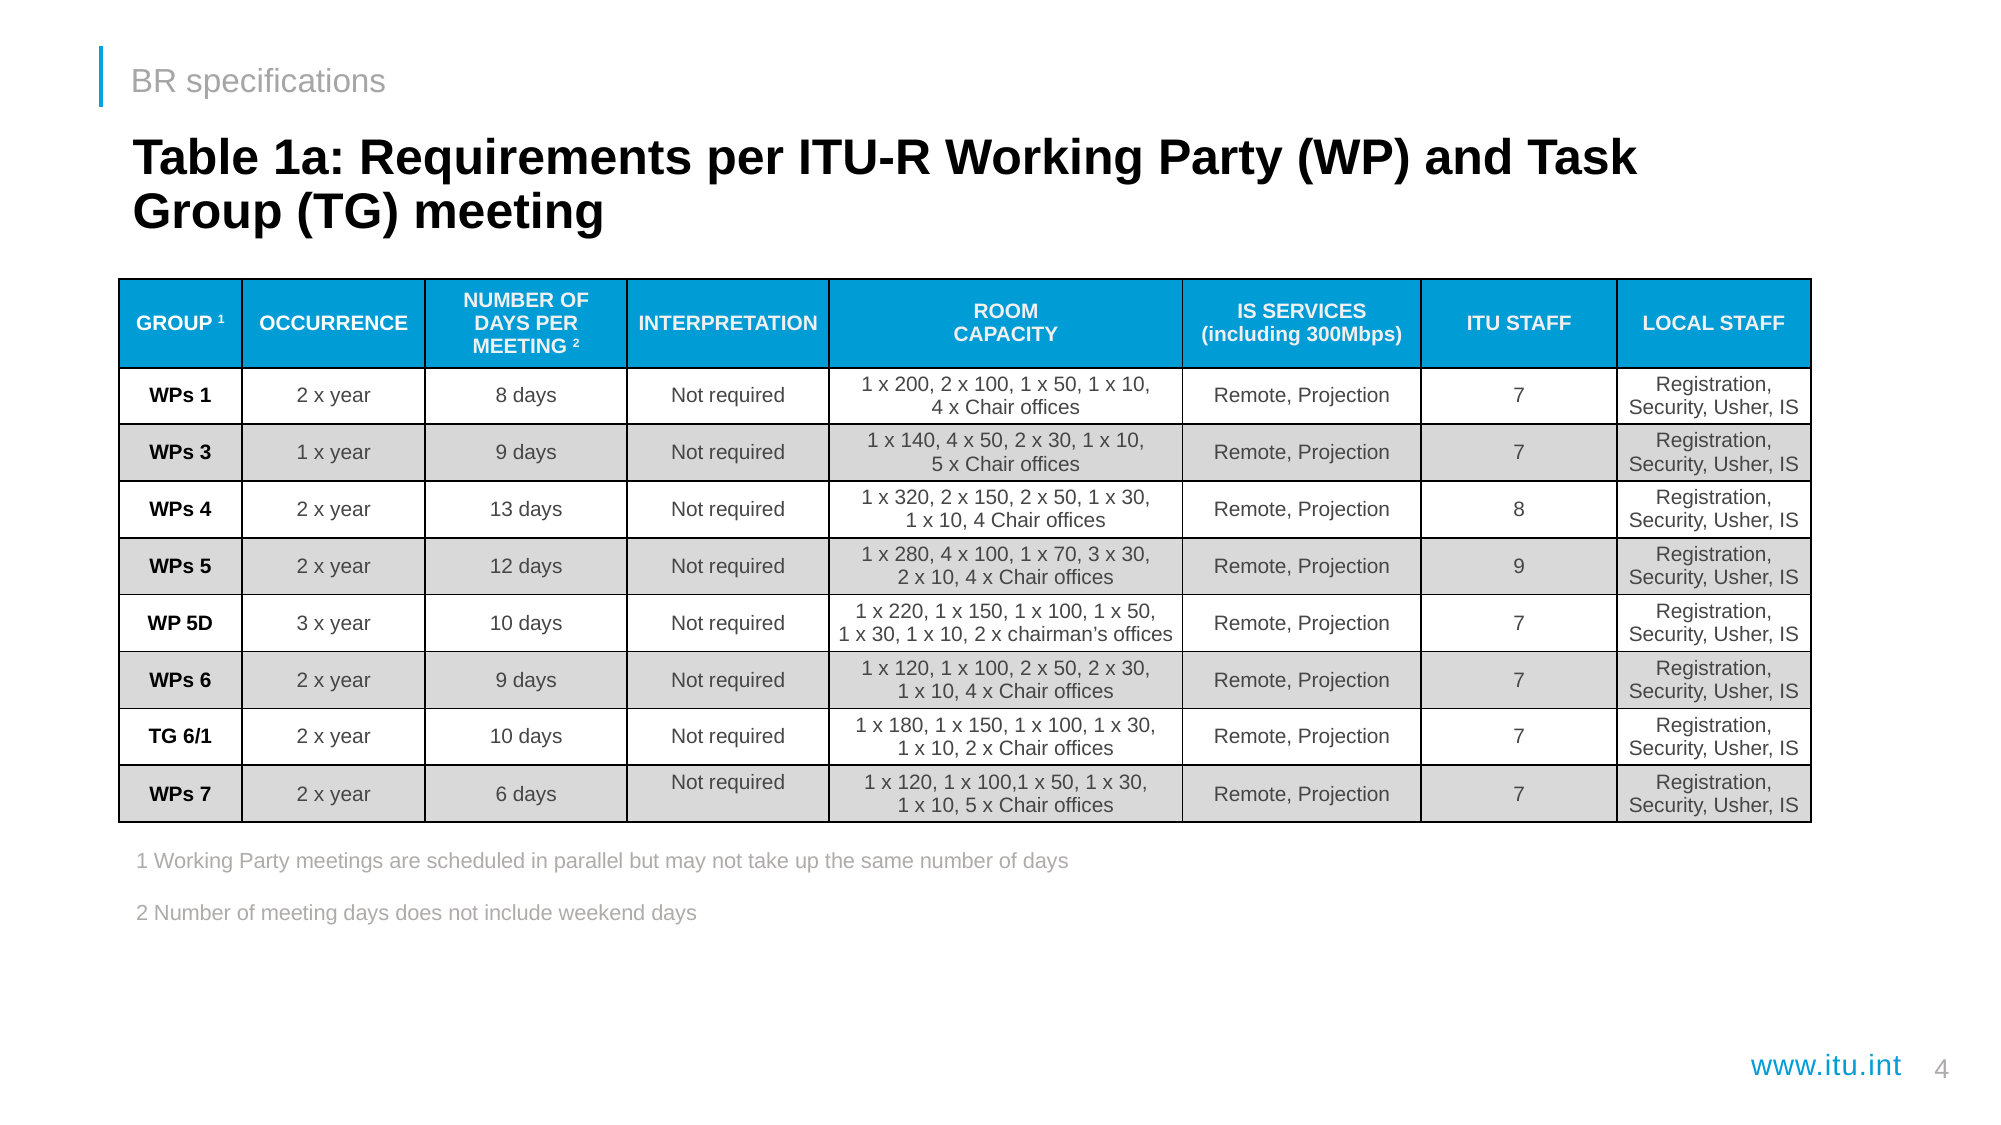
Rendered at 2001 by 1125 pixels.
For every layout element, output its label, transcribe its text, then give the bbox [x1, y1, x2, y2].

table_cell 7 [1422, 766, 1616, 821]
table_cell Remote, Projection [1183, 595, 1420, 651]
table_cell 2 x year [243, 709, 424, 764]
table_cell Registration, Security, Usher, IS [1618, 652, 1810, 708]
table_header LOCAL STAFF [1618, 280, 1810, 367]
table_cell 2 x year [243, 652, 424, 708]
table_cell 8 [1422, 482, 1616, 537]
table_cell 6 days [426, 766, 626, 821]
table_cell Not required [628, 369, 828, 423]
table_cell Remote, Projection [1183, 766, 1420, 821]
table_cell 1 x 140, 4 x 50, 2 x 30, 1 x 10, 5 x Chair offices [830, 425, 1182, 480]
table_cell 1 x 280, 4 x 100, 1 x 70, 3 x 30, 2 x 10, 4 x Chair offices [830, 539, 1182, 594]
table_cell 2 x year [243, 766, 424, 821]
table_cell Registration, Security, Usher, IS [1618, 709, 1810, 764]
table_cell 2 x year [243, 369, 424, 423]
table_cell Not required [628, 482, 828, 537]
table_cell Not required [628, 425, 828, 480]
table_cell Not required [628, 766, 828, 821]
table_cell Registration, Security, Usher, IS [1618, 539, 1810, 594]
table_cell 10 days [426, 709, 626, 764]
table_cell WPs 7 [120, 766, 241, 821]
table_cell Not required [628, 539, 828, 594]
table_cell Not required [628, 652, 828, 708]
table_cell 13 days [426, 482, 626, 537]
table_cell Registration, Security, Usher, IS [1618, 595, 1810, 651]
table_cell 1 x 200, 2 x 100, 1 x 50, 1 x 10, 4 x Chair offices [830, 369, 1182, 423]
table_cell Remote, Projection [1183, 652, 1420, 708]
table_cell Registration, Security, Usher, IS [1618, 766, 1810, 821]
table_cell 1 x 120, 1 x 100, 2 x 50, 2 x 30, 1 x 10, 4 x Chair offices [830, 652, 1182, 708]
table_cell Registration, Security, Usher, IS [1618, 482, 1810, 537]
table_cell WPs 4 [120, 482, 241, 537]
table_cell Registration, Security, Usher, IS [1618, 425, 1810, 480]
table_cell 7 [1422, 425, 1616, 480]
table_cell Registration, Security, Usher, IS [1618, 369, 1810, 423]
table_cell 12 days [426, 539, 626, 594]
table_cell 10 days [426, 595, 626, 651]
table_cell 9 [1422, 539, 1616, 594]
table_cell WPs 3 [120, 425, 241, 480]
table_header ROOM CAPACITY [830, 280, 1182, 367]
list BR specifications [100, 51, 848, 102]
table_cell 1 x 180, 1 x 150, 1 x 100, 1 x 30, 1 x 10, 2 x Chair offices [830, 709, 1182, 764]
table_header NUMBER OF DAYS PER MEETING 2 [426, 280, 626, 367]
table_cell Remote, Projection [1183, 539, 1420, 594]
table_cell 1 x 220, 1 x 150, 1 x 100, 1 x 50, 1 x 30, 1 x 10, 2 x chairman’s offices [830, 595, 1182, 651]
table_header ITU STAFF [1422, 280, 1616, 367]
table_cell Not required [628, 595, 828, 651]
table_cell 7 [1422, 709, 1616, 764]
table_cell WP 5D [120, 595, 241, 651]
table_cell Not required [628, 709, 828, 764]
table_cell 2 x year [243, 539, 424, 594]
table_header IS SERVICES (including 300Mbps) [1183, 280, 1420, 367]
table_cell Remote, Projection [1183, 369, 1420, 423]
table_cell Remote, Projection [1183, 482, 1420, 537]
table_cell 7 [1422, 595, 1616, 651]
table_cell 1 x 120, 1 x 100,1 x 50, 1 x 30, 1 x 10, 5 x Chair offices [830, 766, 1182, 821]
table_header GROUP 1 [120, 280, 241, 367]
table_cell 3 x year [243, 595, 424, 651]
table_cell Remote, Projection [1183, 425, 1420, 480]
table_cell 9 days [426, 425, 626, 480]
table_cell 7 [1422, 369, 1616, 423]
table_cell 2 x year [243, 482, 424, 537]
table_cell TG 6/1 [120, 709, 241, 764]
table_cell WPs 1 [120, 369, 241, 423]
text_box Table 1a: Requirements per ITU-R Working Party (WP) and Task Group (TG) meeting [117, 123, 1810, 228]
text_box 1 Working Party meetings are scheduled in parallel but may not take up the same number of days 2 Number of meeting days does not include weekend days [121, 839, 1267, 959]
table_cell 1 x year [243, 425, 424, 480]
table_cell 8 days [426, 369, 626, 423]
table_cell WPs 6 [120, 652, 241, 708]
table_cell Remote, Projection [1183, 709, 1420, 764]
table_cell 9 days [426, 652, 626, 708]
table_cell 7 [1422, 652, 1616, 708]
table_header OCCURRENCE [243, 280, 424, 367]
table_cell WPs 5 [120, 539, 241, 594]
table_header INTERPRETATION [628, 280, 828, 367]
table_cell 1 x 320, 2 x 150, 2 x 50, 1 x 30, 1 x 10, 4 Chair offices [830, 482, 1182, 537]
